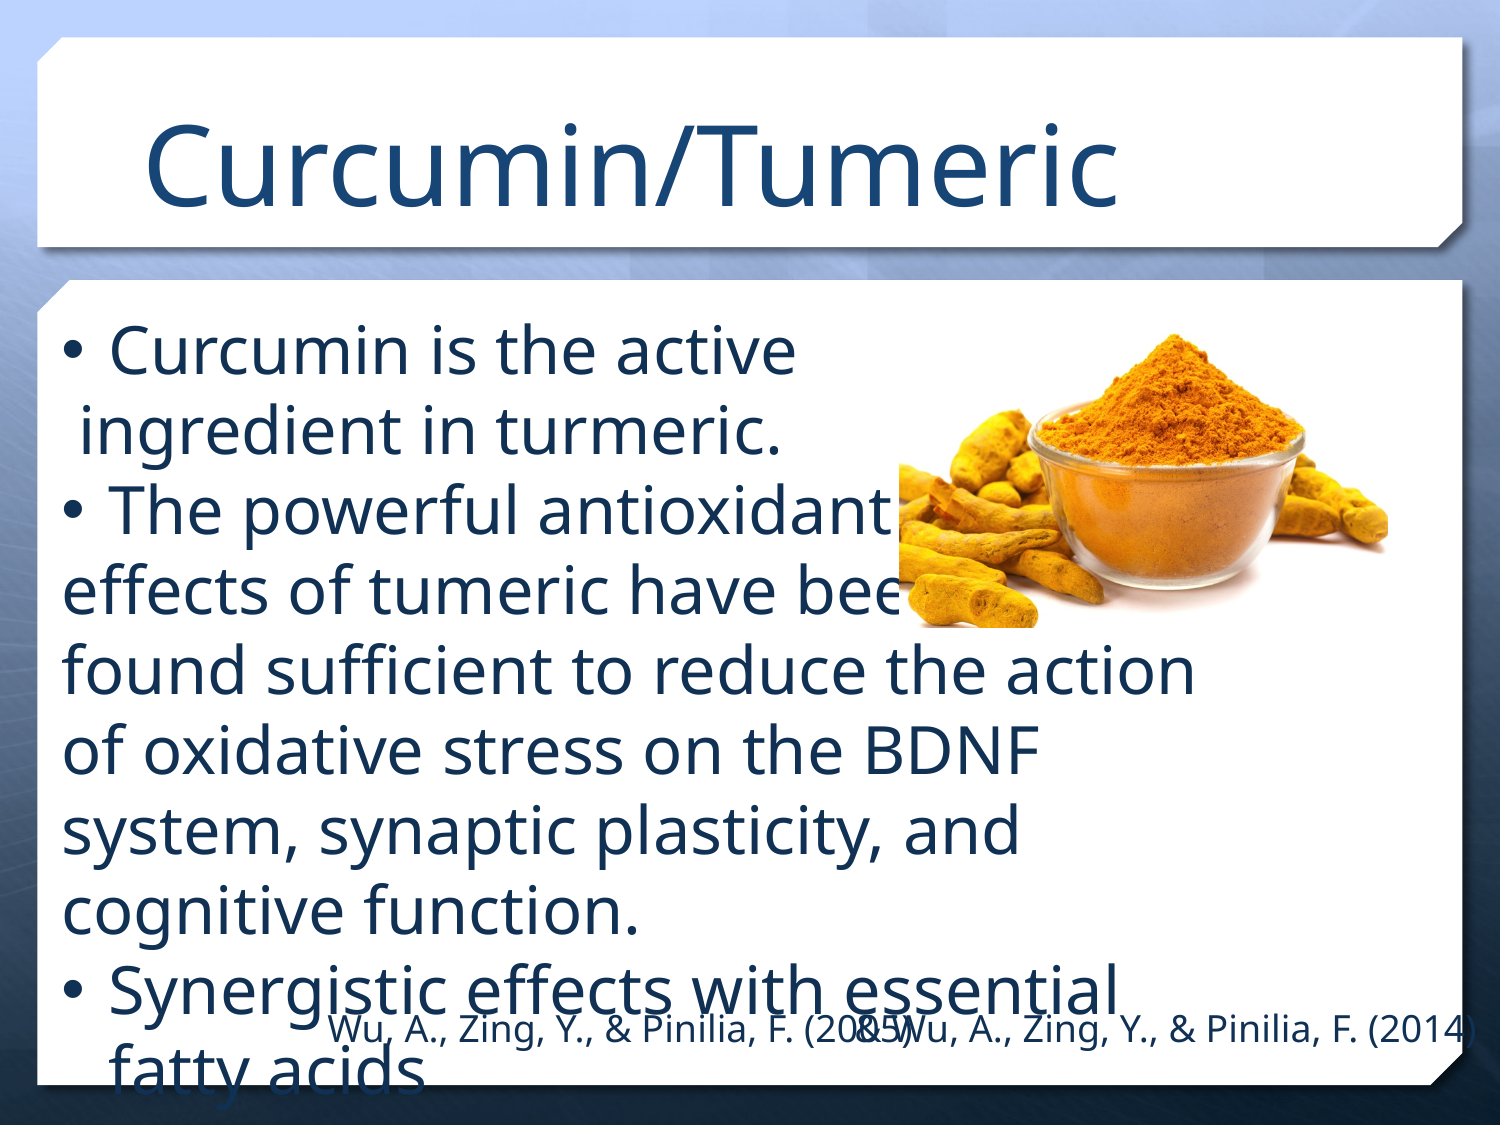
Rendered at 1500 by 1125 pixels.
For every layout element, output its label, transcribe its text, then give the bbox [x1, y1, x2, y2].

text_box Wu, A., Zing, Y., & Pinilia, F. (2005) [312, 997, 839, 1058]
text_box Curcumin is the active ingredient in turmeric. The powerful antioxidant effects of tumeric have been found sufficient to reduce the action of oxidative stress on the BDNF system, synaptic plasticity, and cognitive function. Synergistic effects with essential fatty acids [46, 300, 1275, 1116]
picture [898, 300, 1388, 628]
text_box [145, 792, 176, 853]
text_box & Wu, A., Zing, Y., & Pinilia, F. (2014) [839, 997, 1493, 1058]
title Curcumin/Tumeric [127, 48, 1372, 236]
